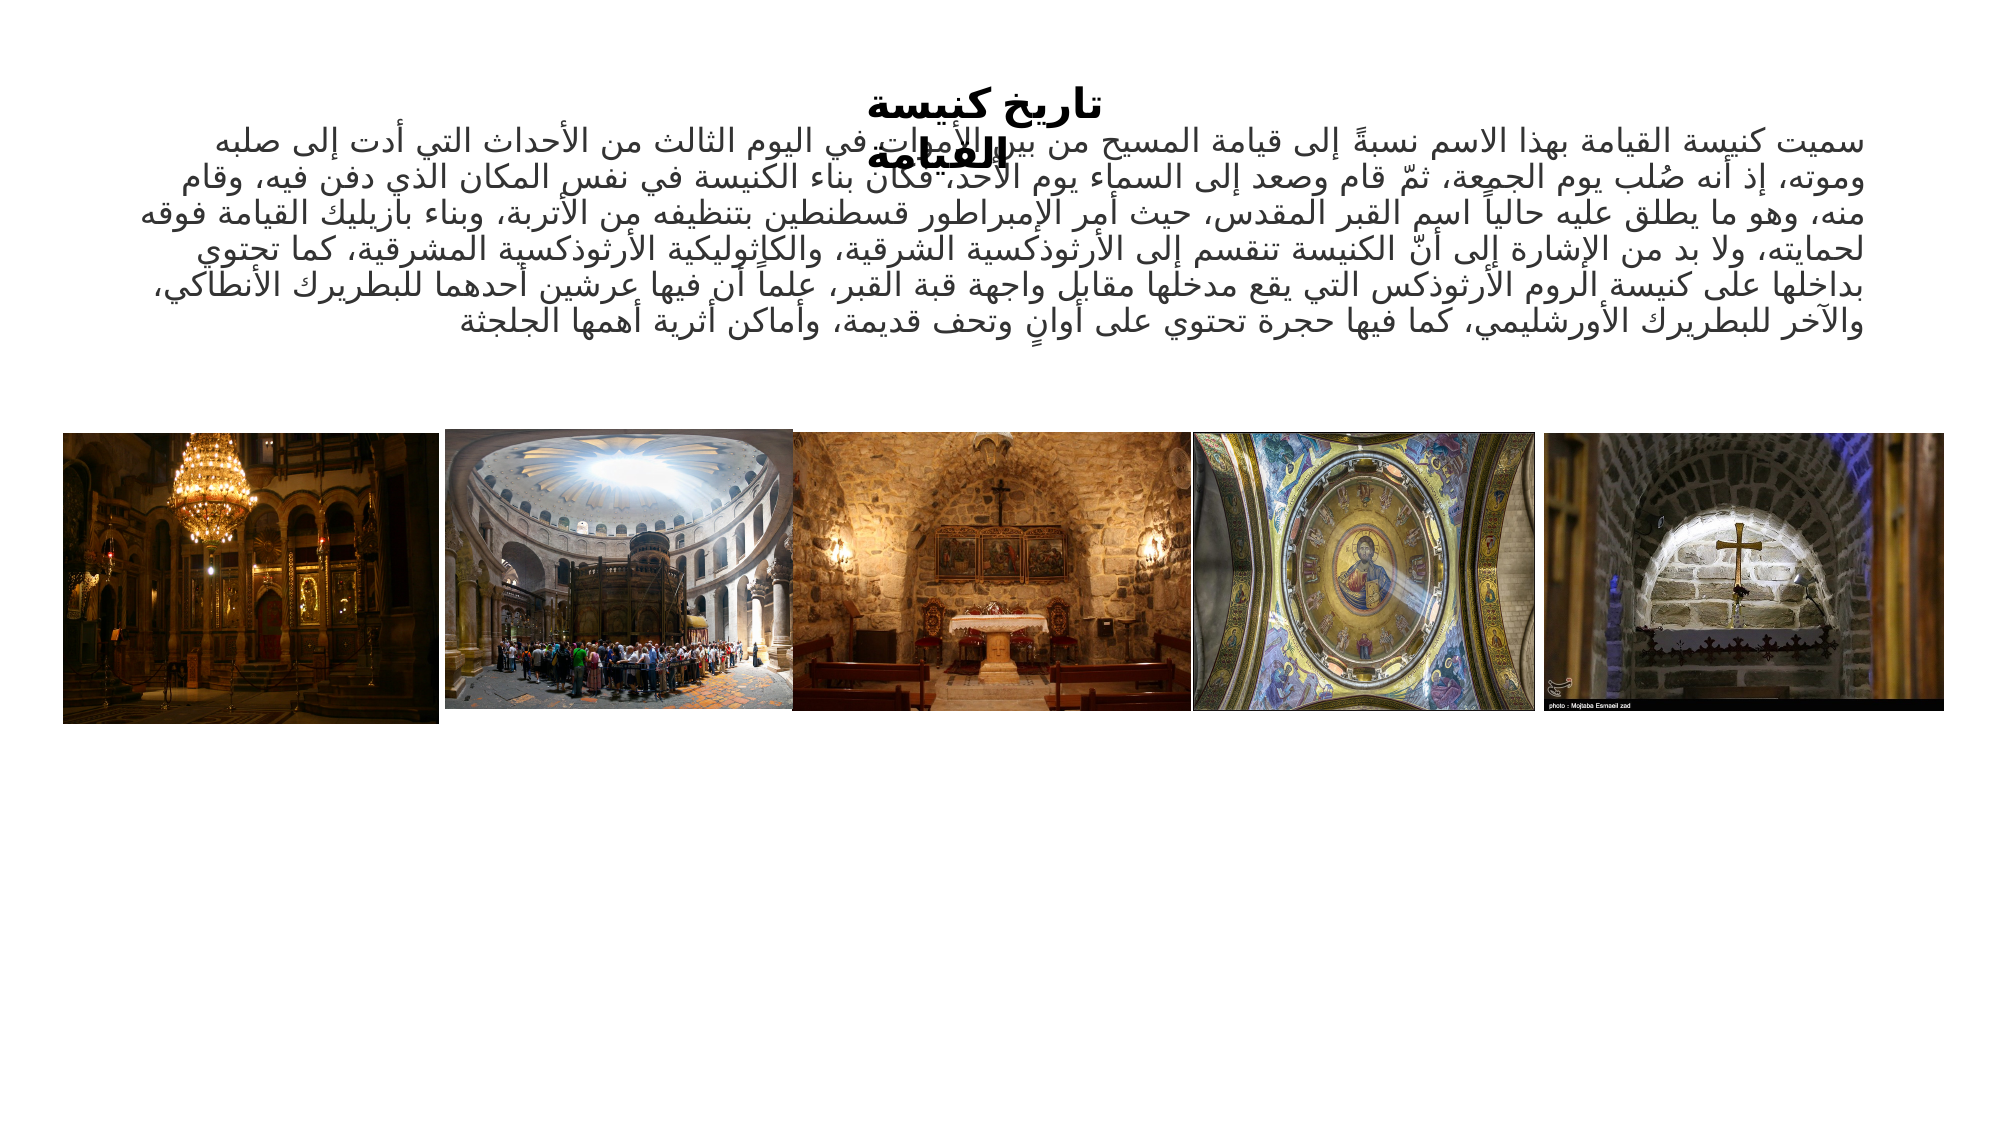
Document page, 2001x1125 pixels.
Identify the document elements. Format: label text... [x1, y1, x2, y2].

picture [62, 433, 439, 724]
picture [1544, 433, 1944, 711]
picture [445, 429, 1191, 712]
title سميت كنيسة القيامة بهذا الاسم نسبةً إلى قيامة المسيح من بين الأموات في اليوم الثالث من الأحداث التي أدت إلى صلبه وموته، إذ أنه صُلب يوم الجمعة، ثمّ قام وصعد إلى السماء يوم الأحد، فكان بناء الكنيسة في نفس المكان الذي دفن فيه، وقام منه، وهو ما يطلق عليه حالياً اسم القبر المقدس، حيث أمر الإمبراطور قسطنطين بتنظيفه من الأتربة، وبناء بازيليك القيامة فوقه لحمايته، ولا بد من الإشارة إلى أنّ الكنيسة تنقسم إلى الأرثوذكسية الشرقية، والكاثوليكية الأرثوذكسية المشرقية، كما تحتوي بداخلها على كنيسة الروم الأرثوذكس التي يقع مدخلها مقابل واجهة قبة القبر، علماً أن فيها عرشين أحدهما للبطريرك الأنطاكي، والآخر للبطريرك الأورشليمي، كما فيها حجرة تحتوي على أوانٍ وتحف قديمة، وأماكن أثرية أهمها الجلجثة [104, 142, 1882, 361]
text_box تاريخ كنيسة القيامة [851, 69, 1194, 185]
picture [1193, 432, 1535, 711]
